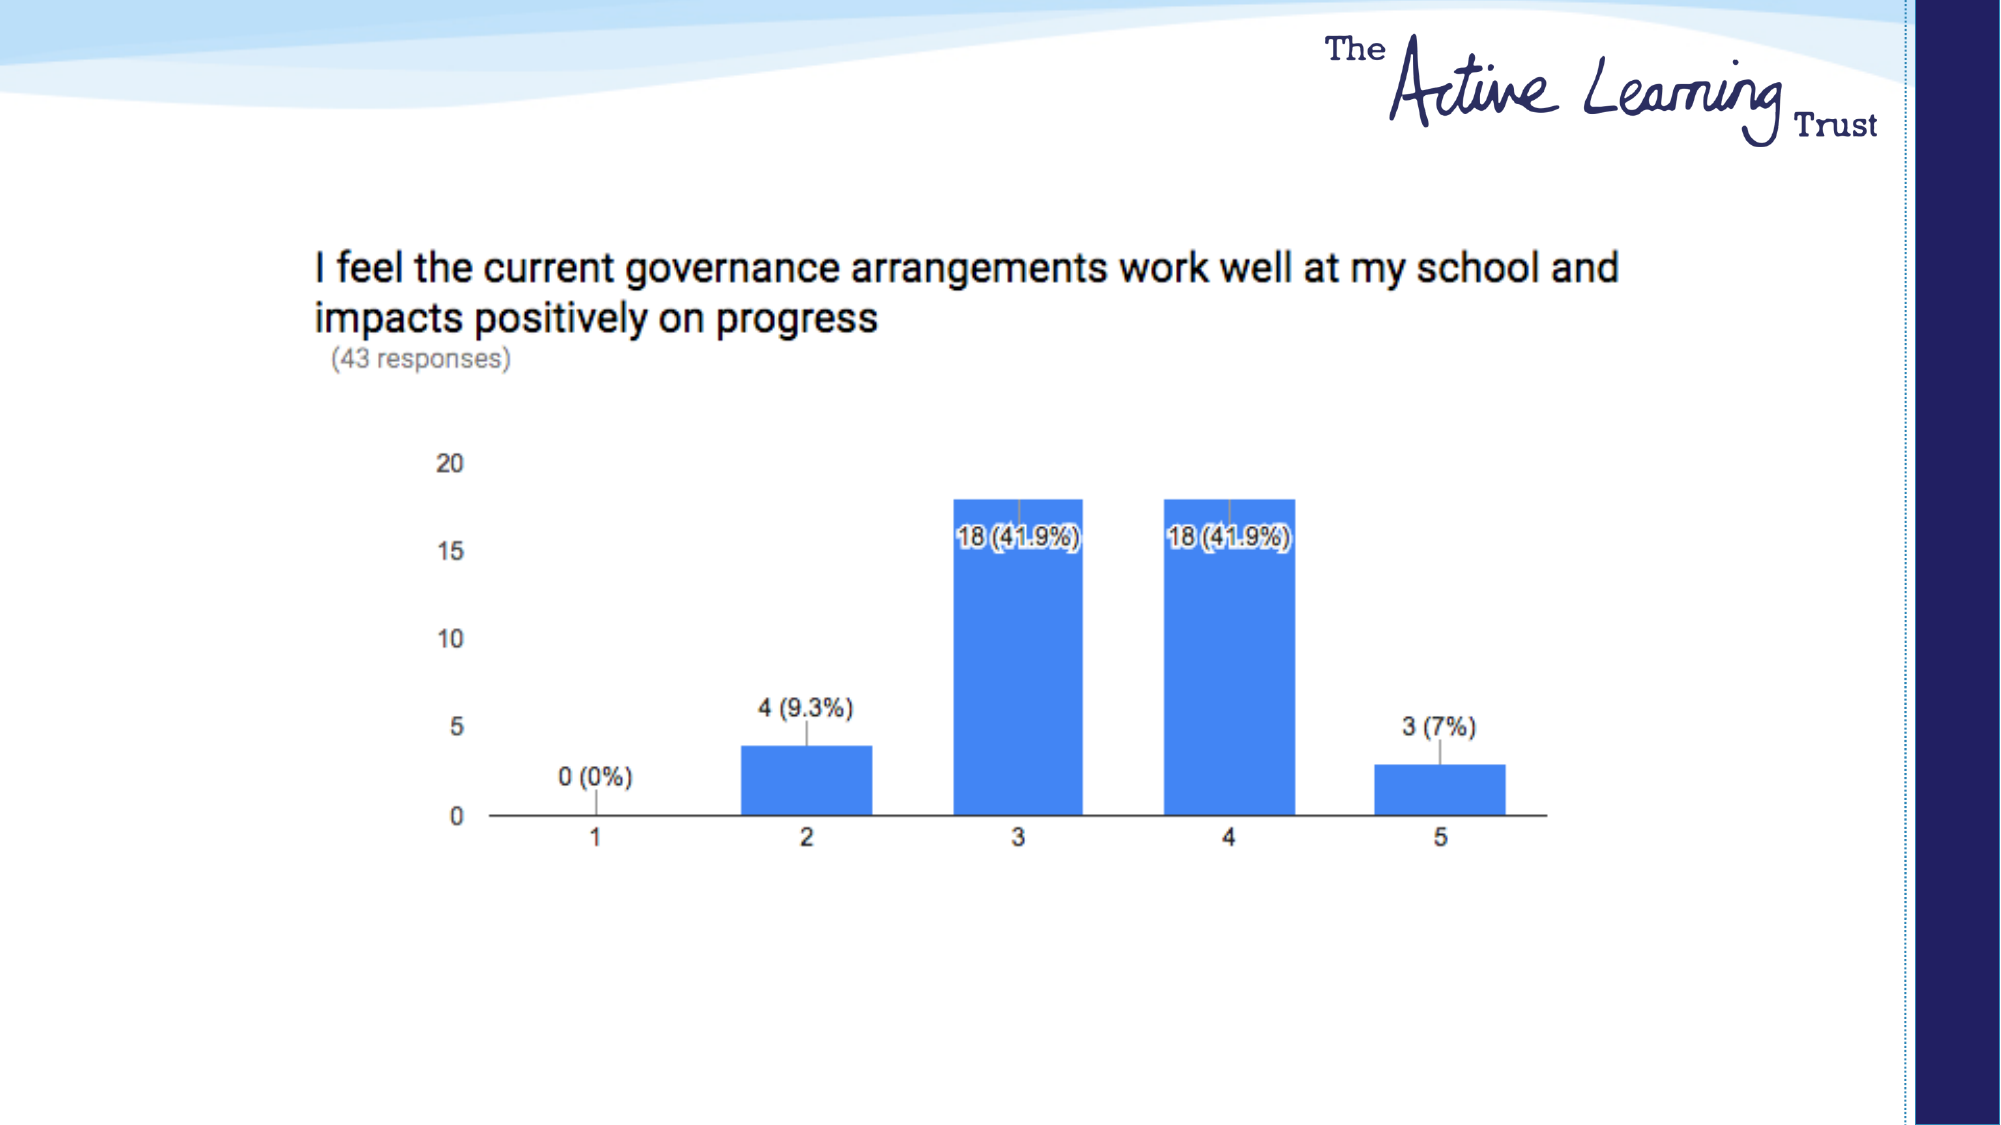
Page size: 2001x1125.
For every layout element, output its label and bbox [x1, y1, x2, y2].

picture [0, 0, 1915, 147]
picture [274, 218, 1725, 905]
